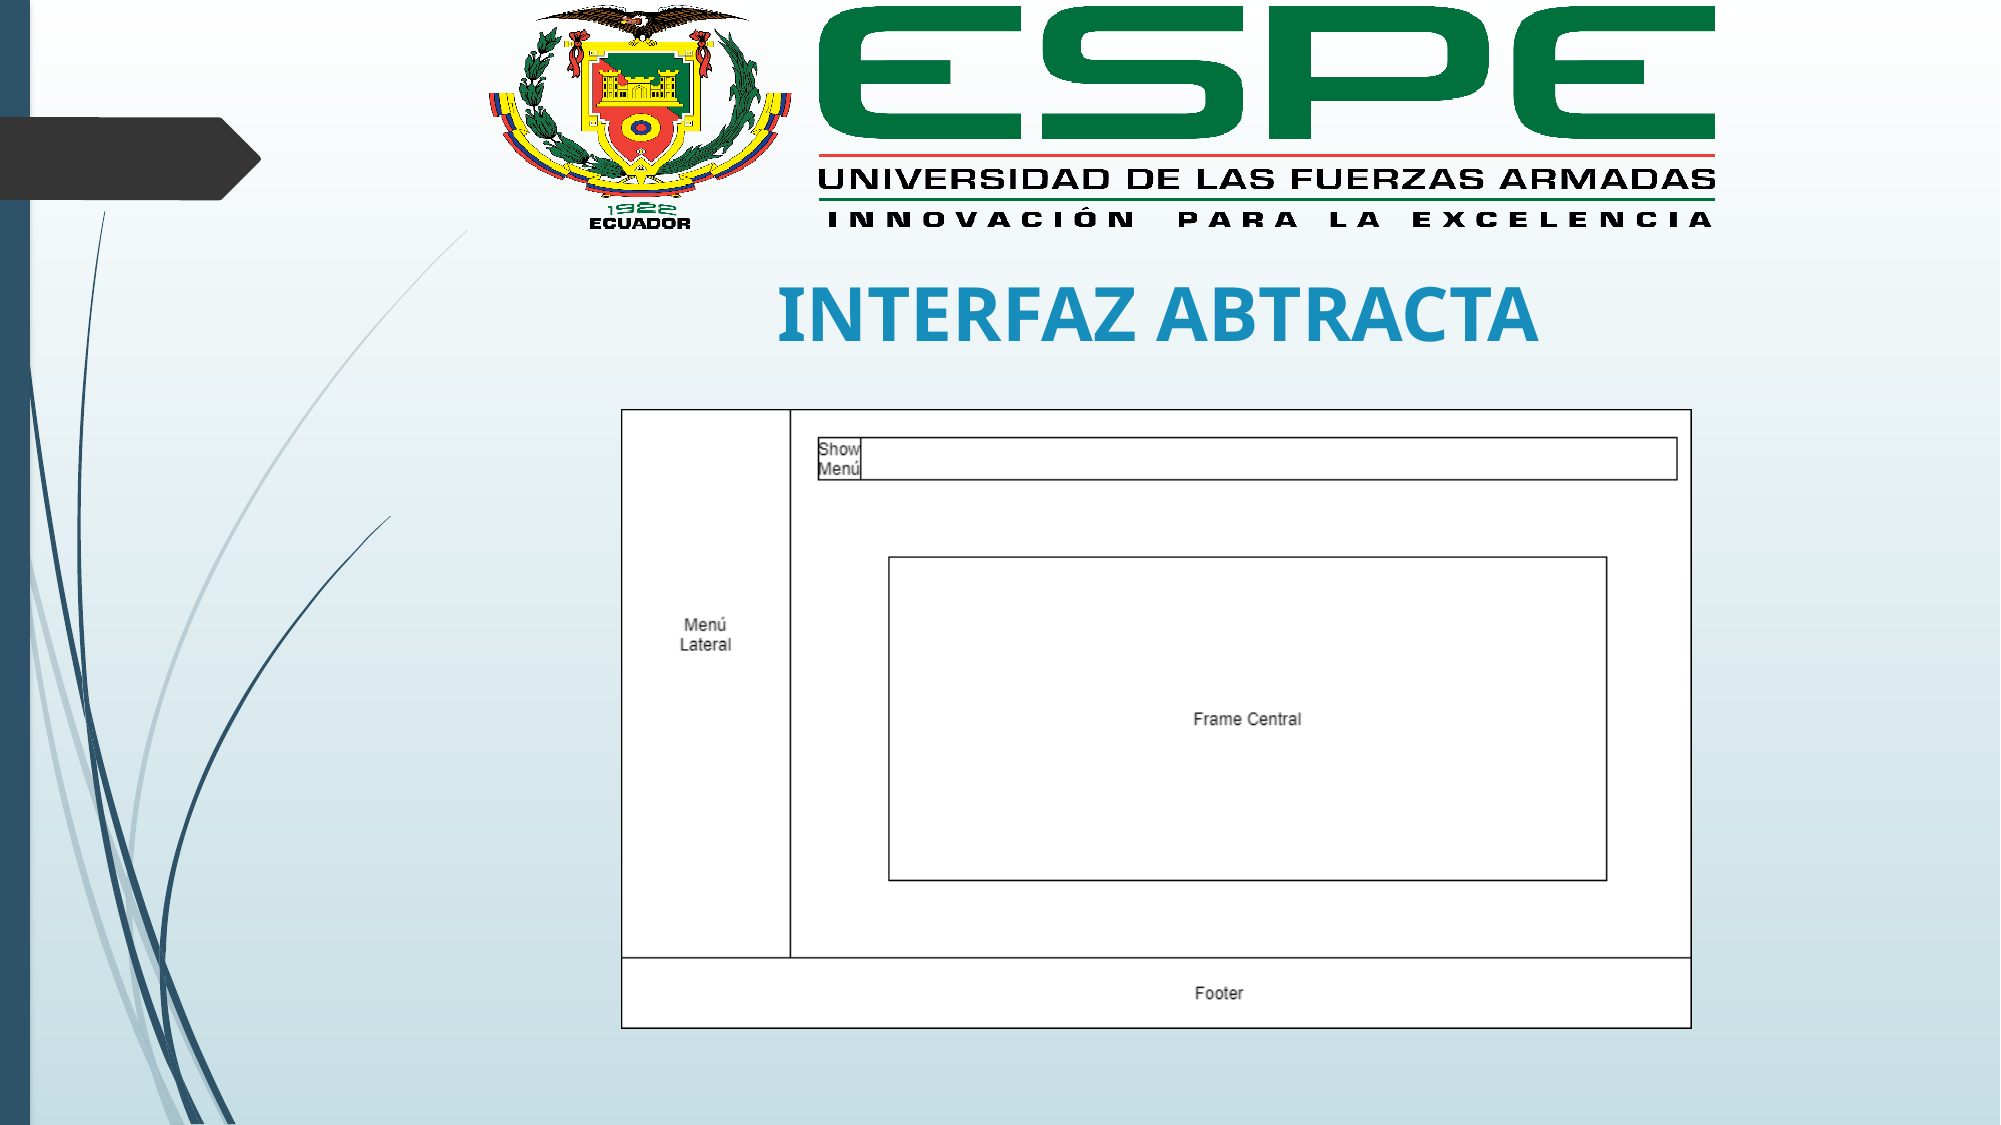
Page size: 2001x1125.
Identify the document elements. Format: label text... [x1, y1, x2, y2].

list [621, 408, 1692, 1030]
picture [489, 5, 1715, 229]
title INTERFAZ ABTRACTA [427, 258, 1890, 359]
